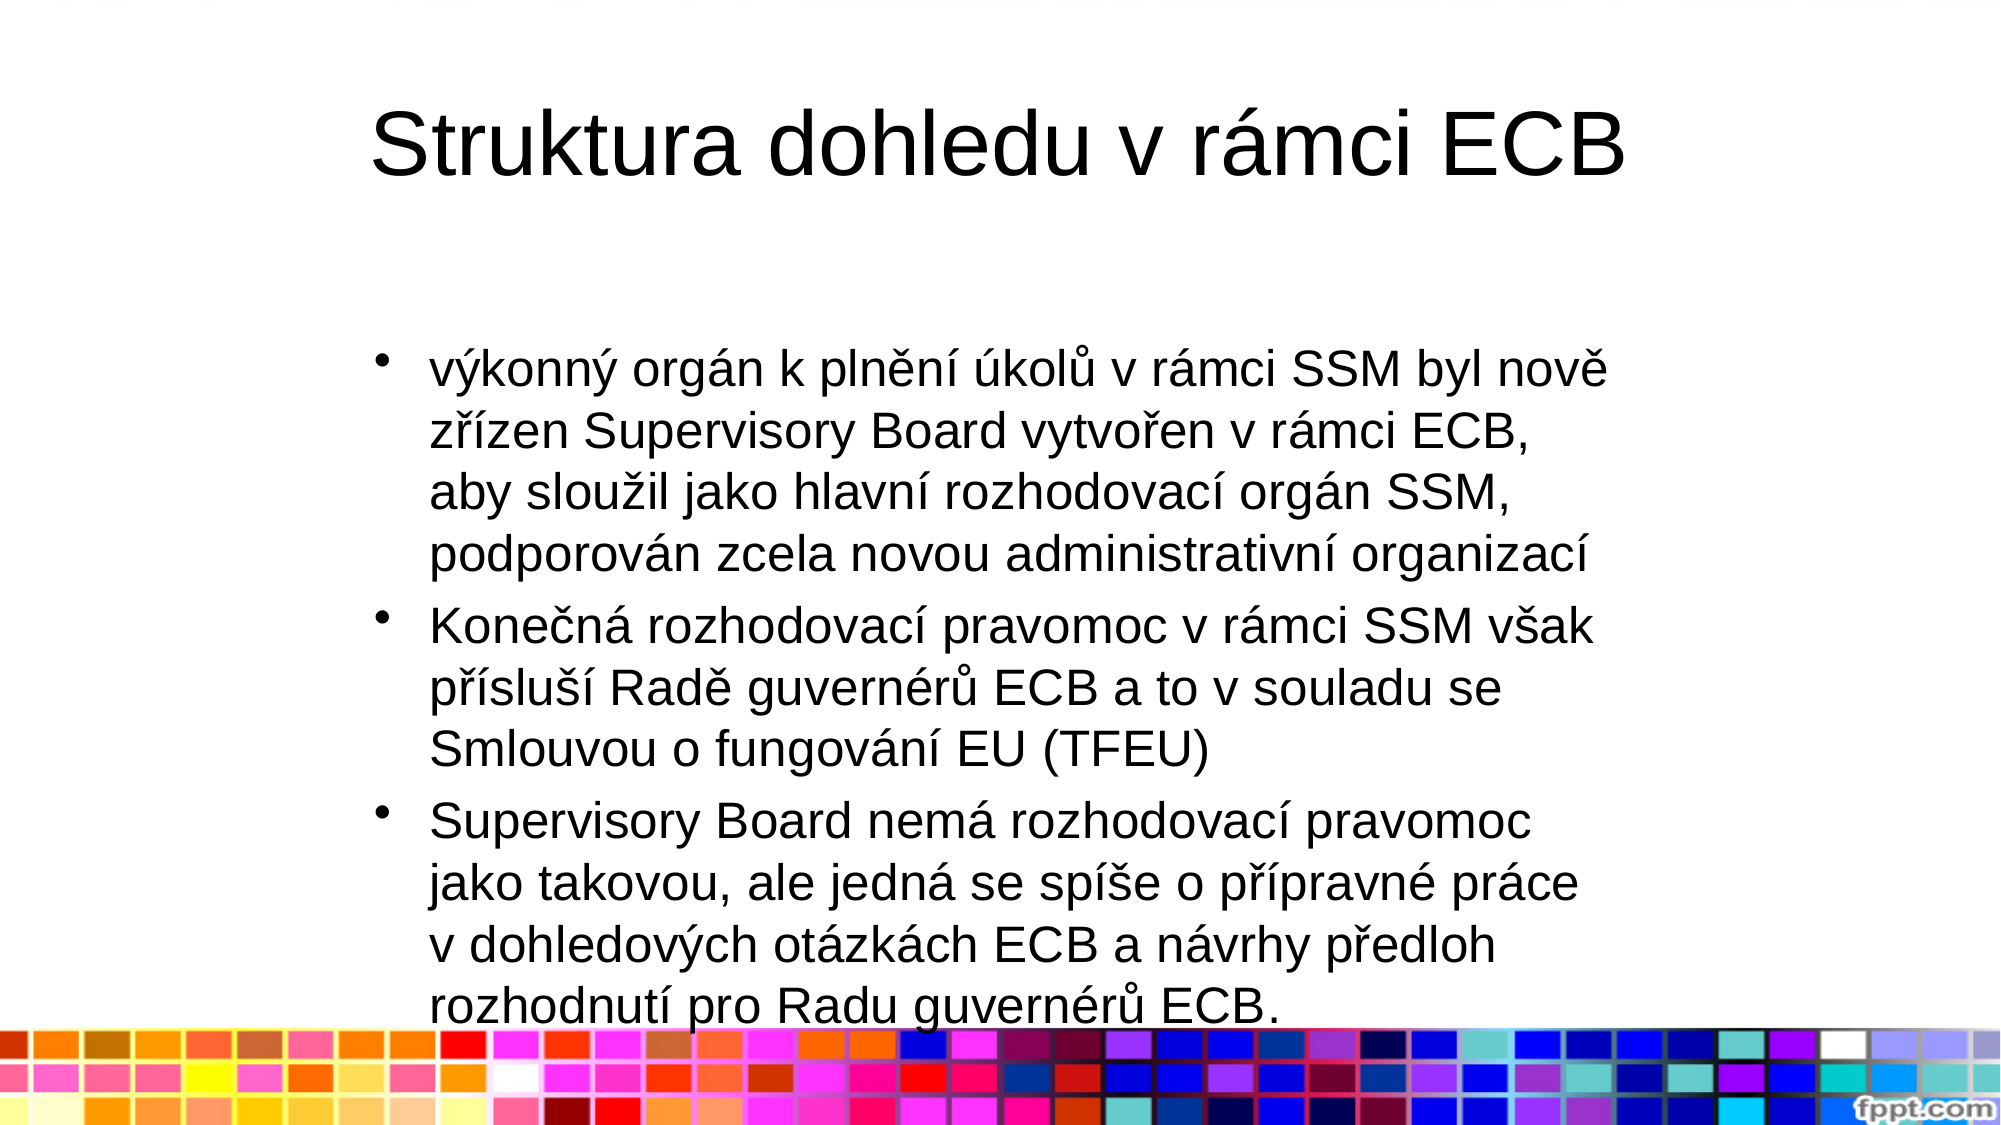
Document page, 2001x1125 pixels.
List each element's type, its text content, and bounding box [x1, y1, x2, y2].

title Struktura dohledu v rámci ECB [99, 45, 1900, 233]
picture [0, 0, 2001, 1125]
list výkonný orgán k plnění úkolů v rámci SSM byl nově zřízen Supervisory Board vytvořen v rámci ECB, aby sloužil jako hlavní rozhodovací orgán SSM, podporován zcela novou administrativní organizací Konečná rozhodovací pravomoc v rámci SSM však přísluší Radě guvernérů ECB a to v souladu se Smlouvou o fungování EU (TFEU) Supervisory Board nemá rozhodovací pravomoc jako takovou, ale jedná se spíše o přípravné práce v dohledových otázkách ECB a návrhy předloh rozhodnutí pro Radu guvernérů ECB. [358, 327, 1634, 1067]
